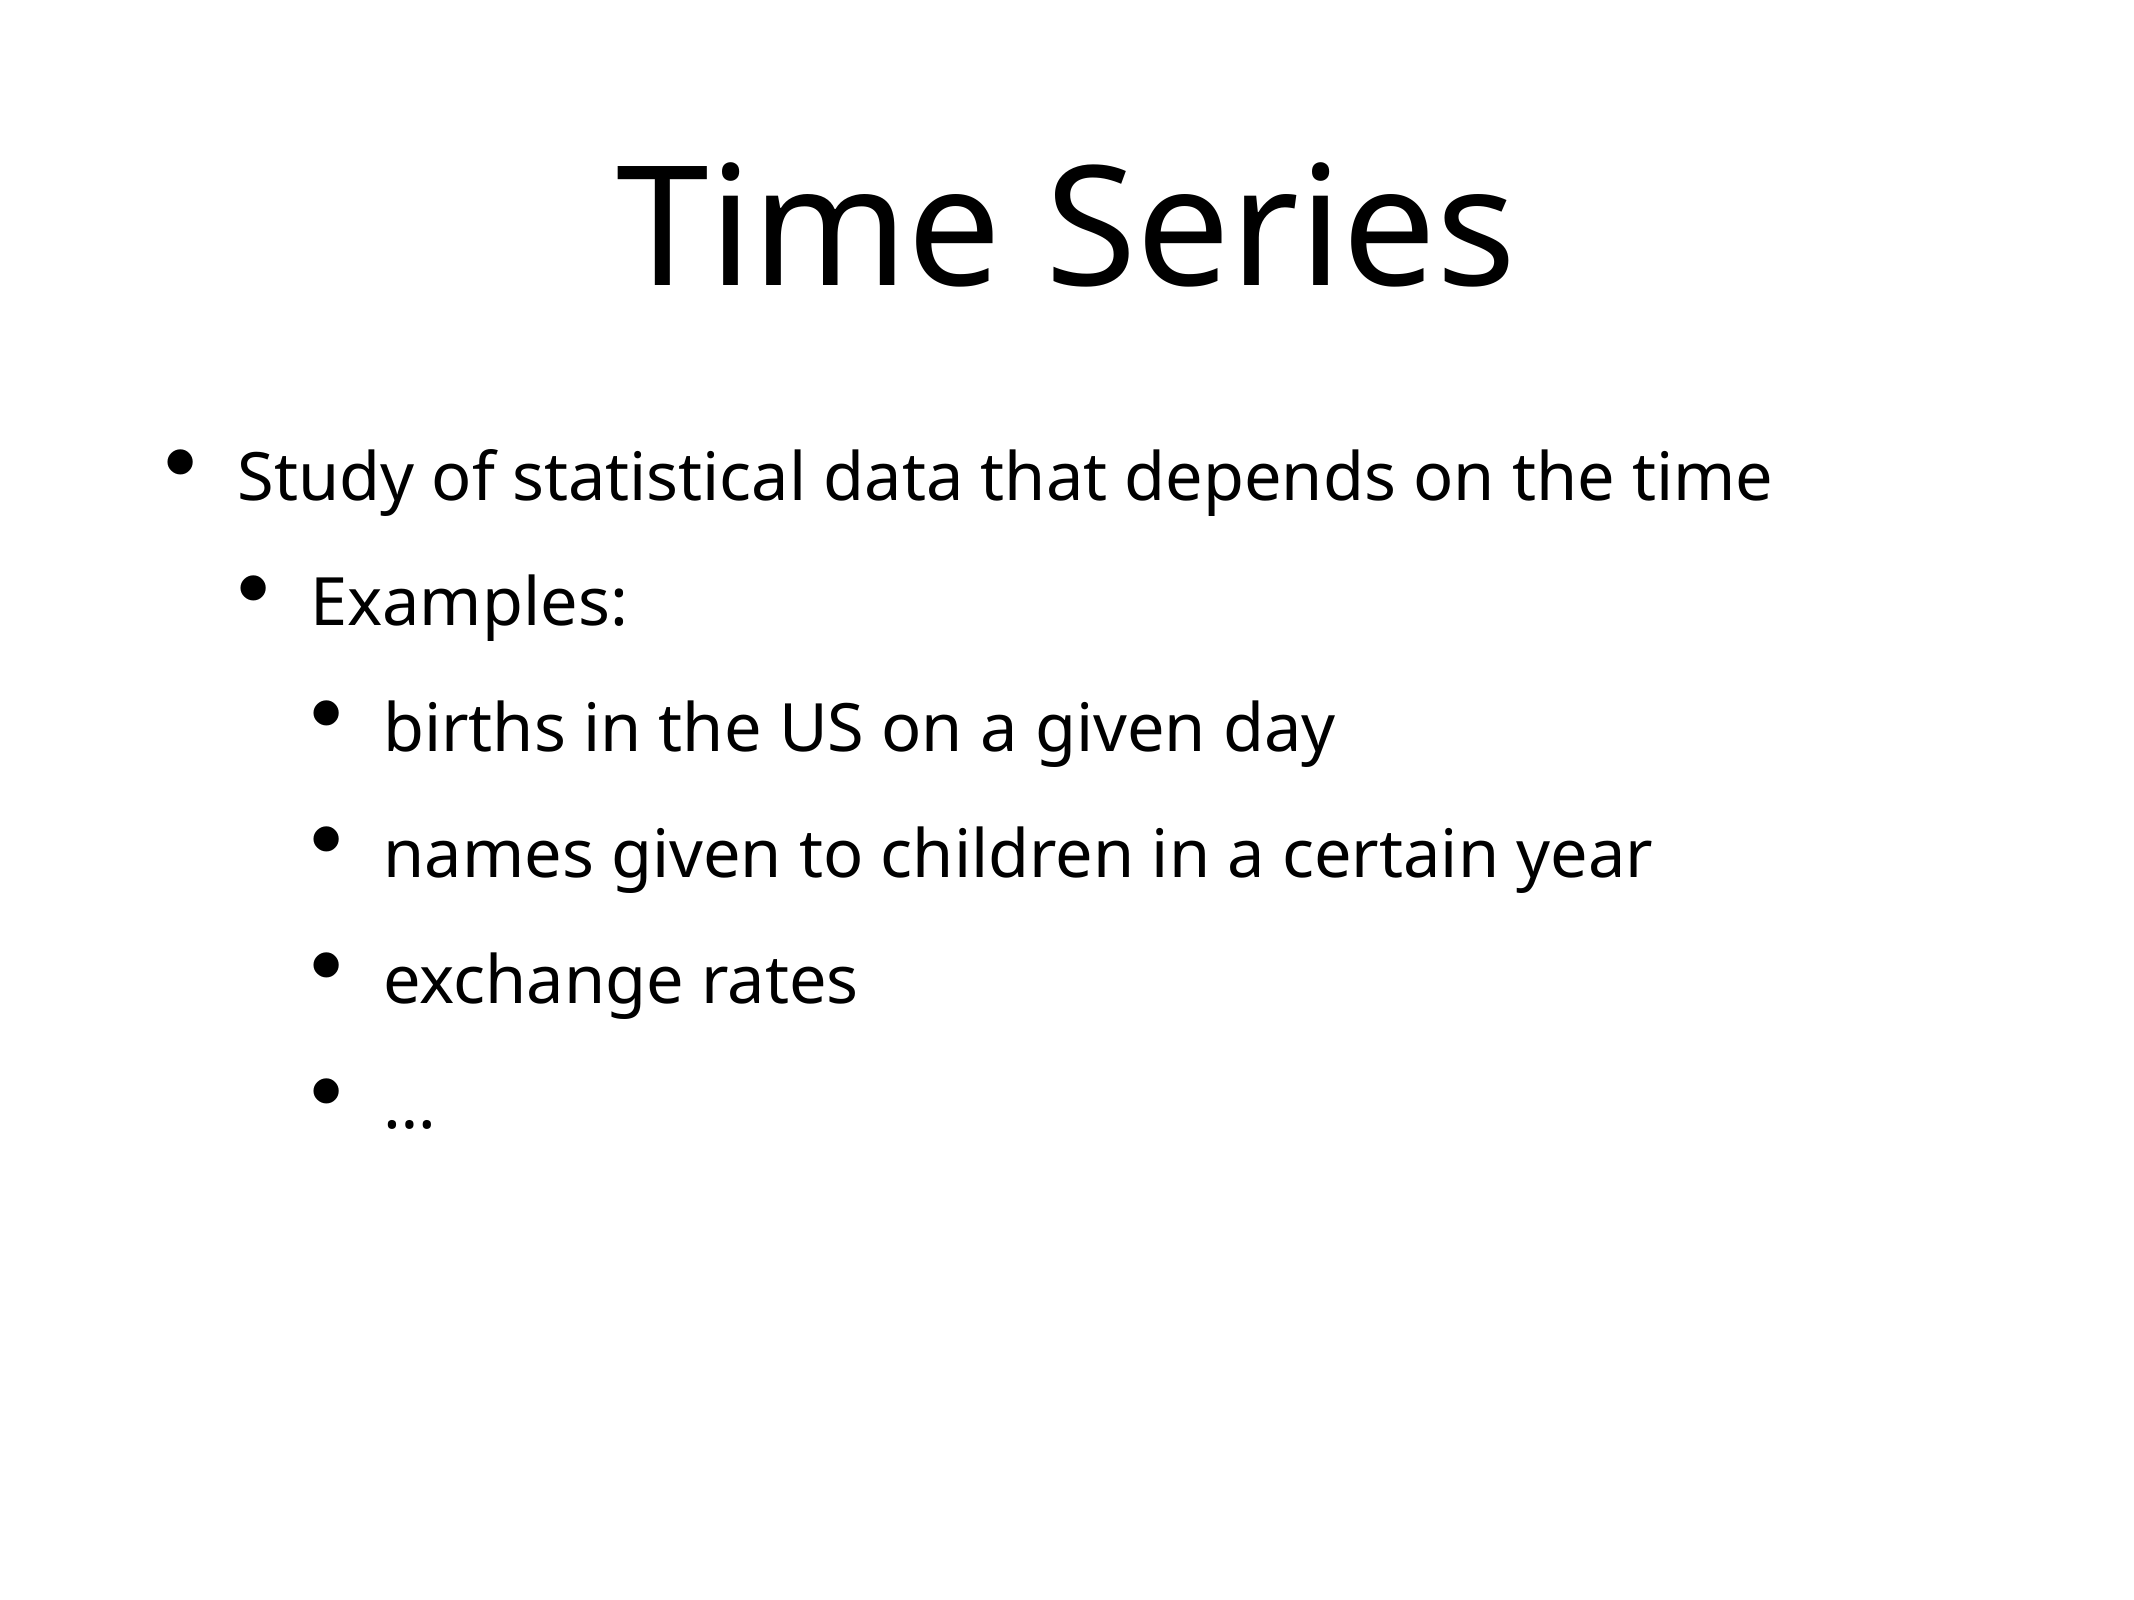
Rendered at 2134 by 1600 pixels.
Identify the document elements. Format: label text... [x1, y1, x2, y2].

title Time Series [155, 41, 1978, 397]
list Study of statistical data that depends on the time Examples: births in the US on a given day names given to children in a certain year exchange rates … [155, 424, 1978, 1457]
